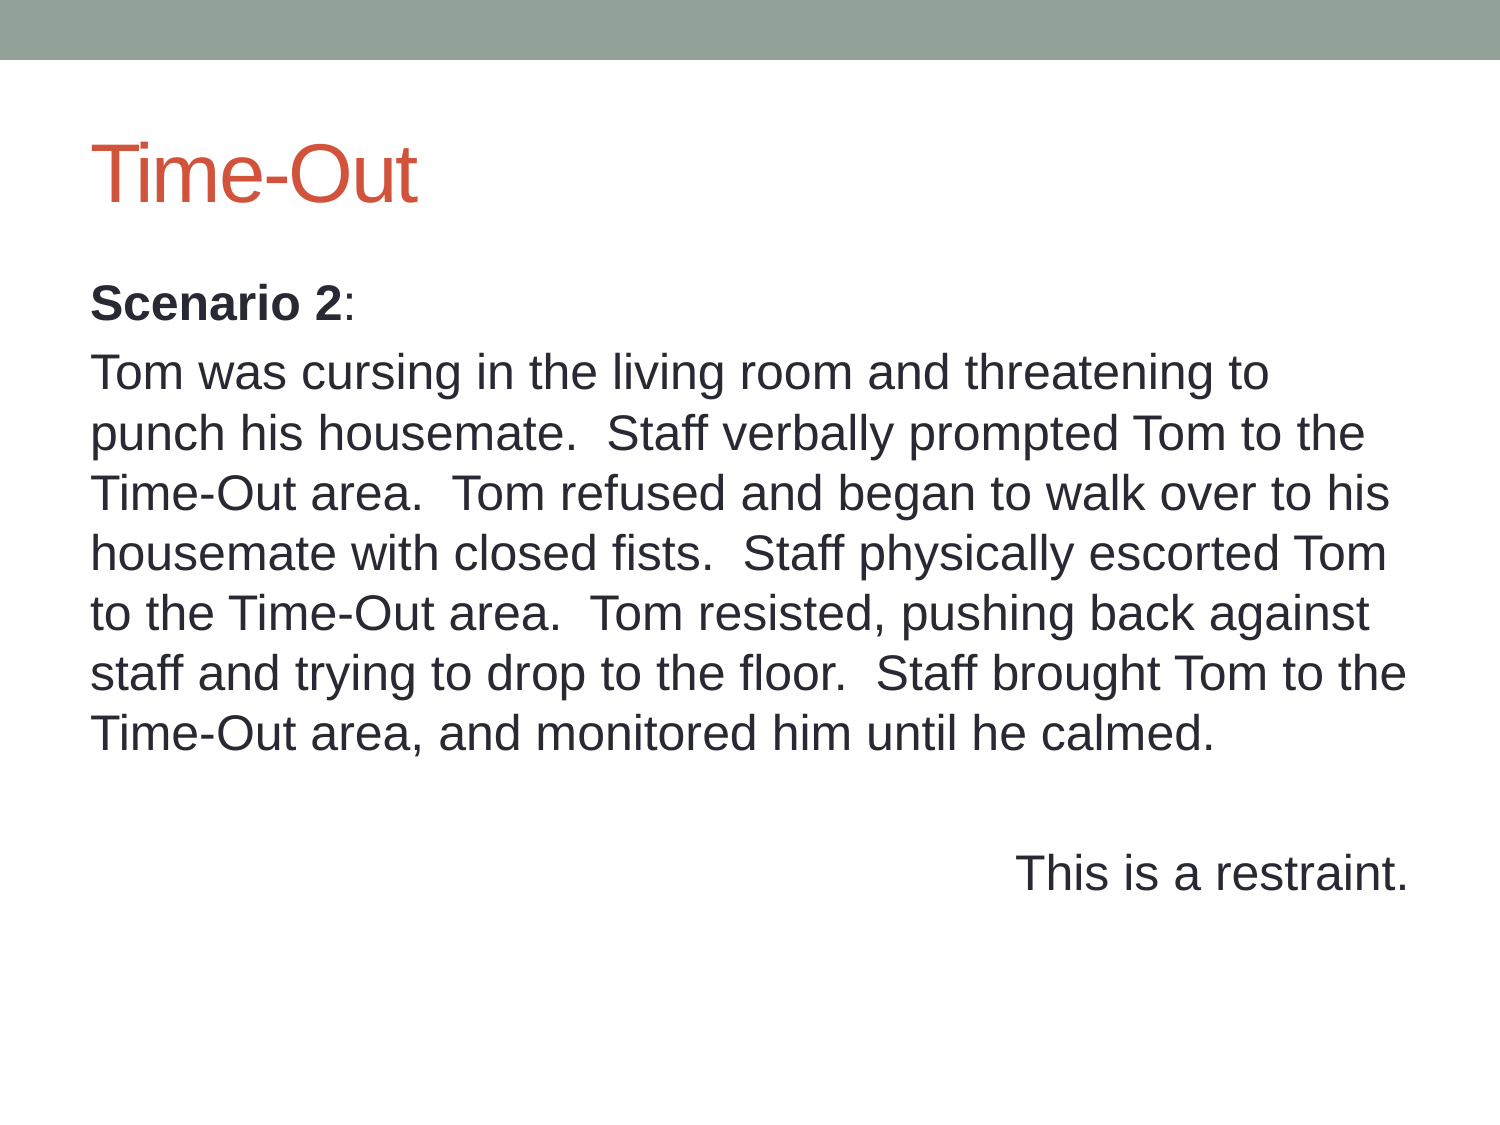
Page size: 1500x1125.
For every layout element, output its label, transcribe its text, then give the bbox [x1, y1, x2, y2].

list Scenario 2: Tom was cursing in the living room and threatening to punch his housemate. Staff verbally prompted Tom to the Time-Out area. Tom refused and began to walk over to his housemate with closed fists. Staff physically escorted Tom to the Time-Out area. Tom resisted, pushing back against staff and trying to drop to the floor. Staff brought Tom to the Time-Out area, and monitored him until he calmed. This is a restraint. [75, 262, 1425, 1063]
title Time-Out [75, 87, 1425, 250]
